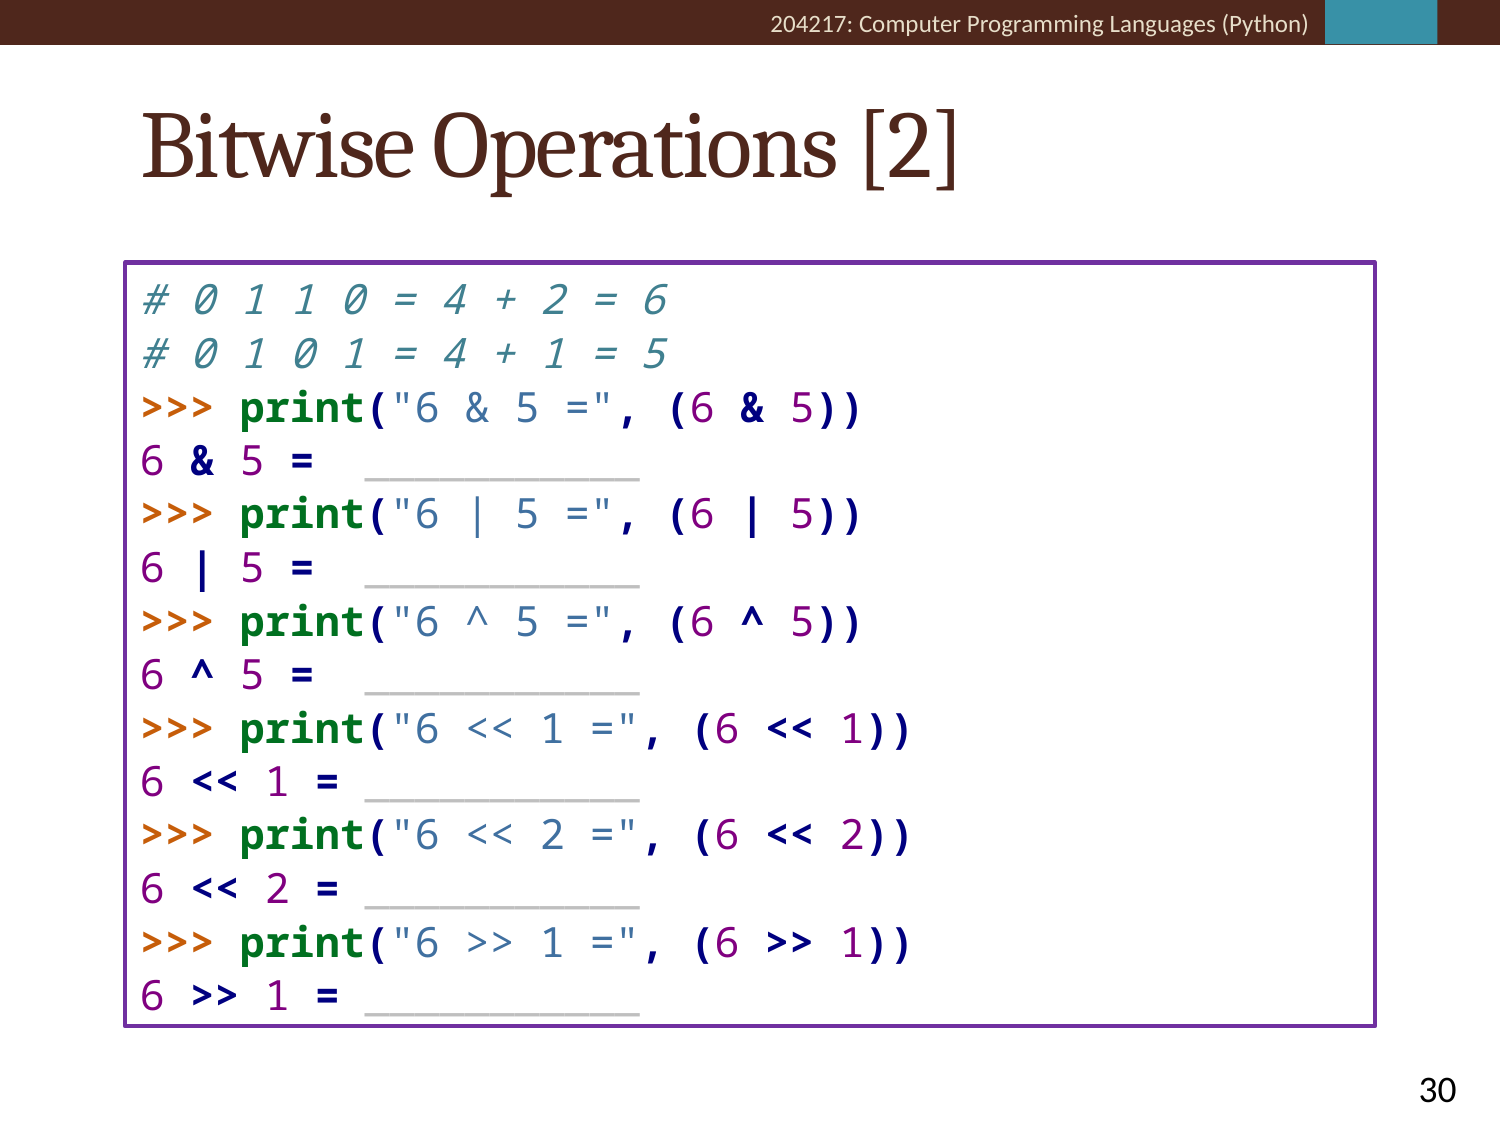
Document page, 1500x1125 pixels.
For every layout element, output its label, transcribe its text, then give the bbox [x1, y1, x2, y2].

text_box # 0 1 1 0 = 4 + 2 = 6 # 0 1 0 1 = 4 + 1 = 5 >>> print("6 & 5 =", (6 & 5)) 6 & 5 = ___________ >>> print("6 | 5 =", (6 | 5)) 6 | 5 = ___________ >>> print("6 ^ 5 =", (6 ^ 5)) 6 ^ 5 = ___________ >>> print("6 << 1 =", (6 << 1)) 6 << 1 = ___________ >>> print("6 << 2 =", (6 << 2)) 6 << 2 = ___________ >>> print("6 >> 1 =", (6 >> 1)) 6 >> 1 = ___________ [125, 262, 1375, 1027]
title Bitwise Operations [2] [125, 45, 1375, 233]
slide_number 30 [1373, 1048, 1500, 1125]
